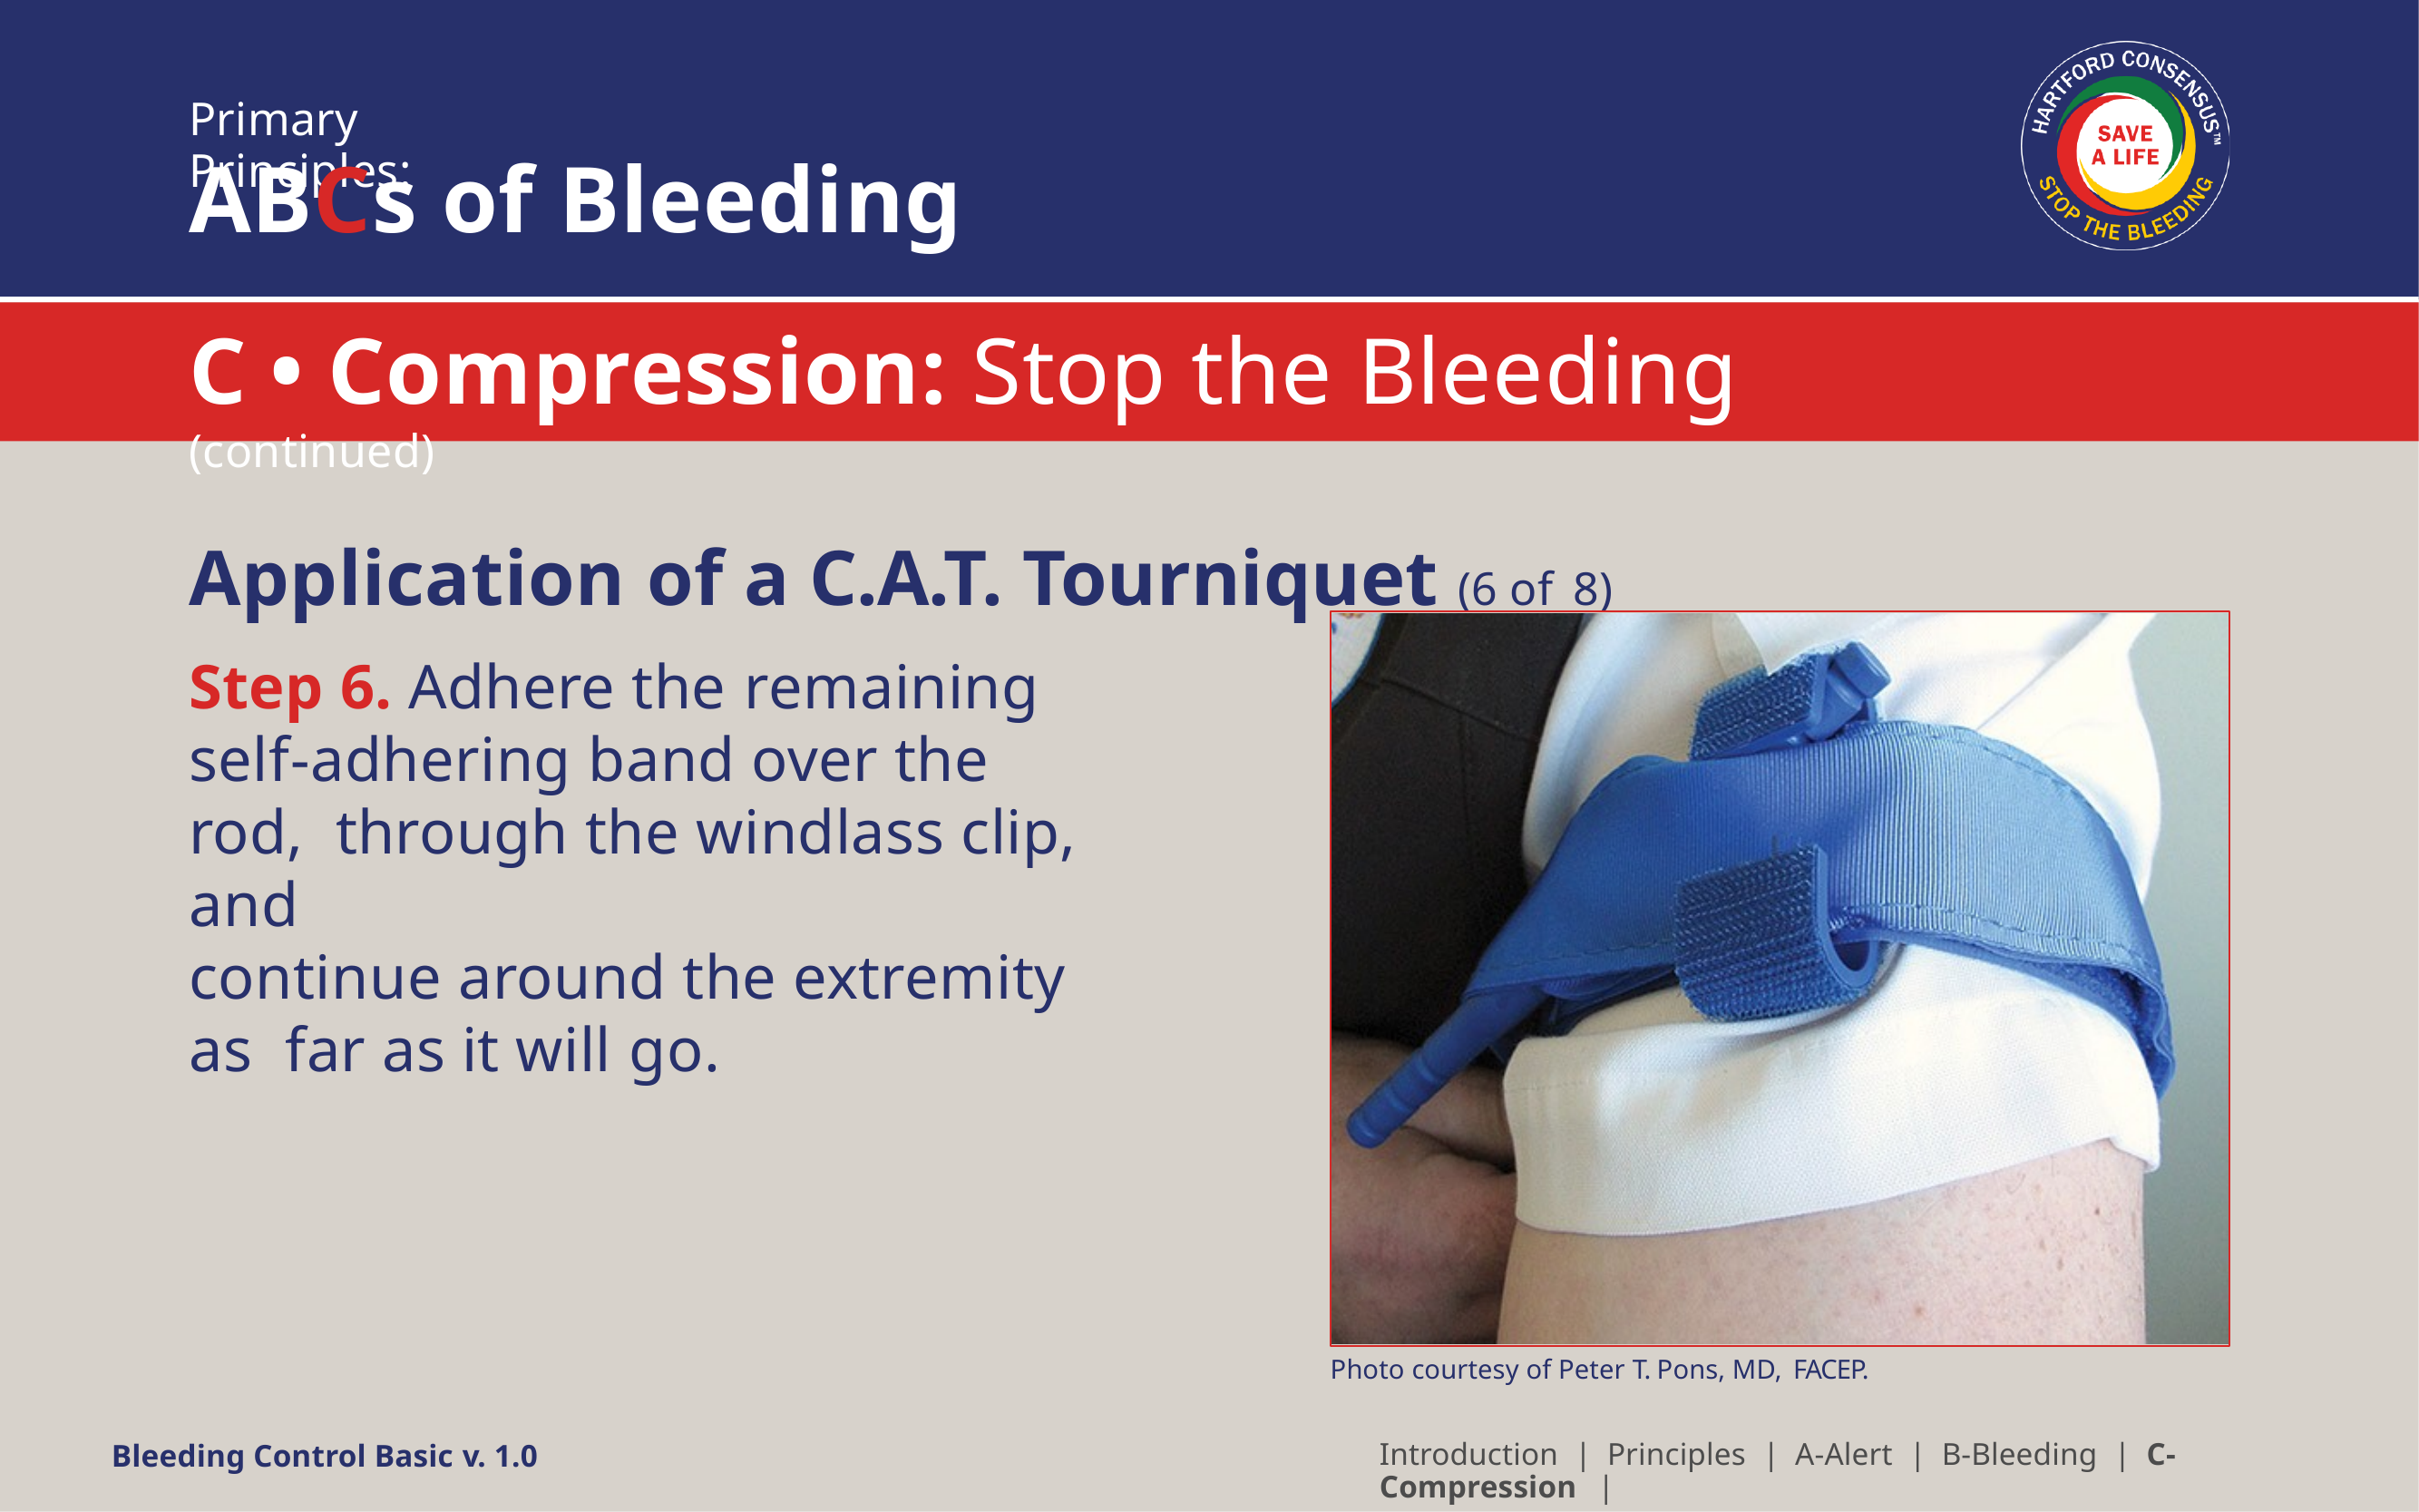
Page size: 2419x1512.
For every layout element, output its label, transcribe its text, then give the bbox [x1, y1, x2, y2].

title ABCs of Bleeding [187, 144, 2232, 398]
slide_number Introduction | Principles | A-Alert | B-Bleeding | C-Compression | [1379, 1439, 2356, 1512]
text_box [2232, 297, 2419, 302]
text_box Primary Principles: [187, 93, 579, 144]
text_box [2021, 41, 2230, 144]
text_box Photo courtesy of Peter T. Pons, MD, FACEP. [1328, 1352, 1876, 1385]
text_box [0, 297, 187, 302]
text_box [0, 302, 187, 442]
text_box [1995, 302, 2419, 442]
text_box C • Compression: Stop the Bleeding (continued) Application of a C.A.T. Tourniquet (6 of 8) Step 6. Adhere the remaining self-adhering band over the rod, through the windlass clip, and continue around the extremity as far as it will go. [187, 313, 1995, 1084]
text_box [0, 0, 2419, 297]
text_box [1330, 610, 2230, 1346]
footer Bleeding Control Basic v. 1.0 [109, 1440, 541, 1512]
